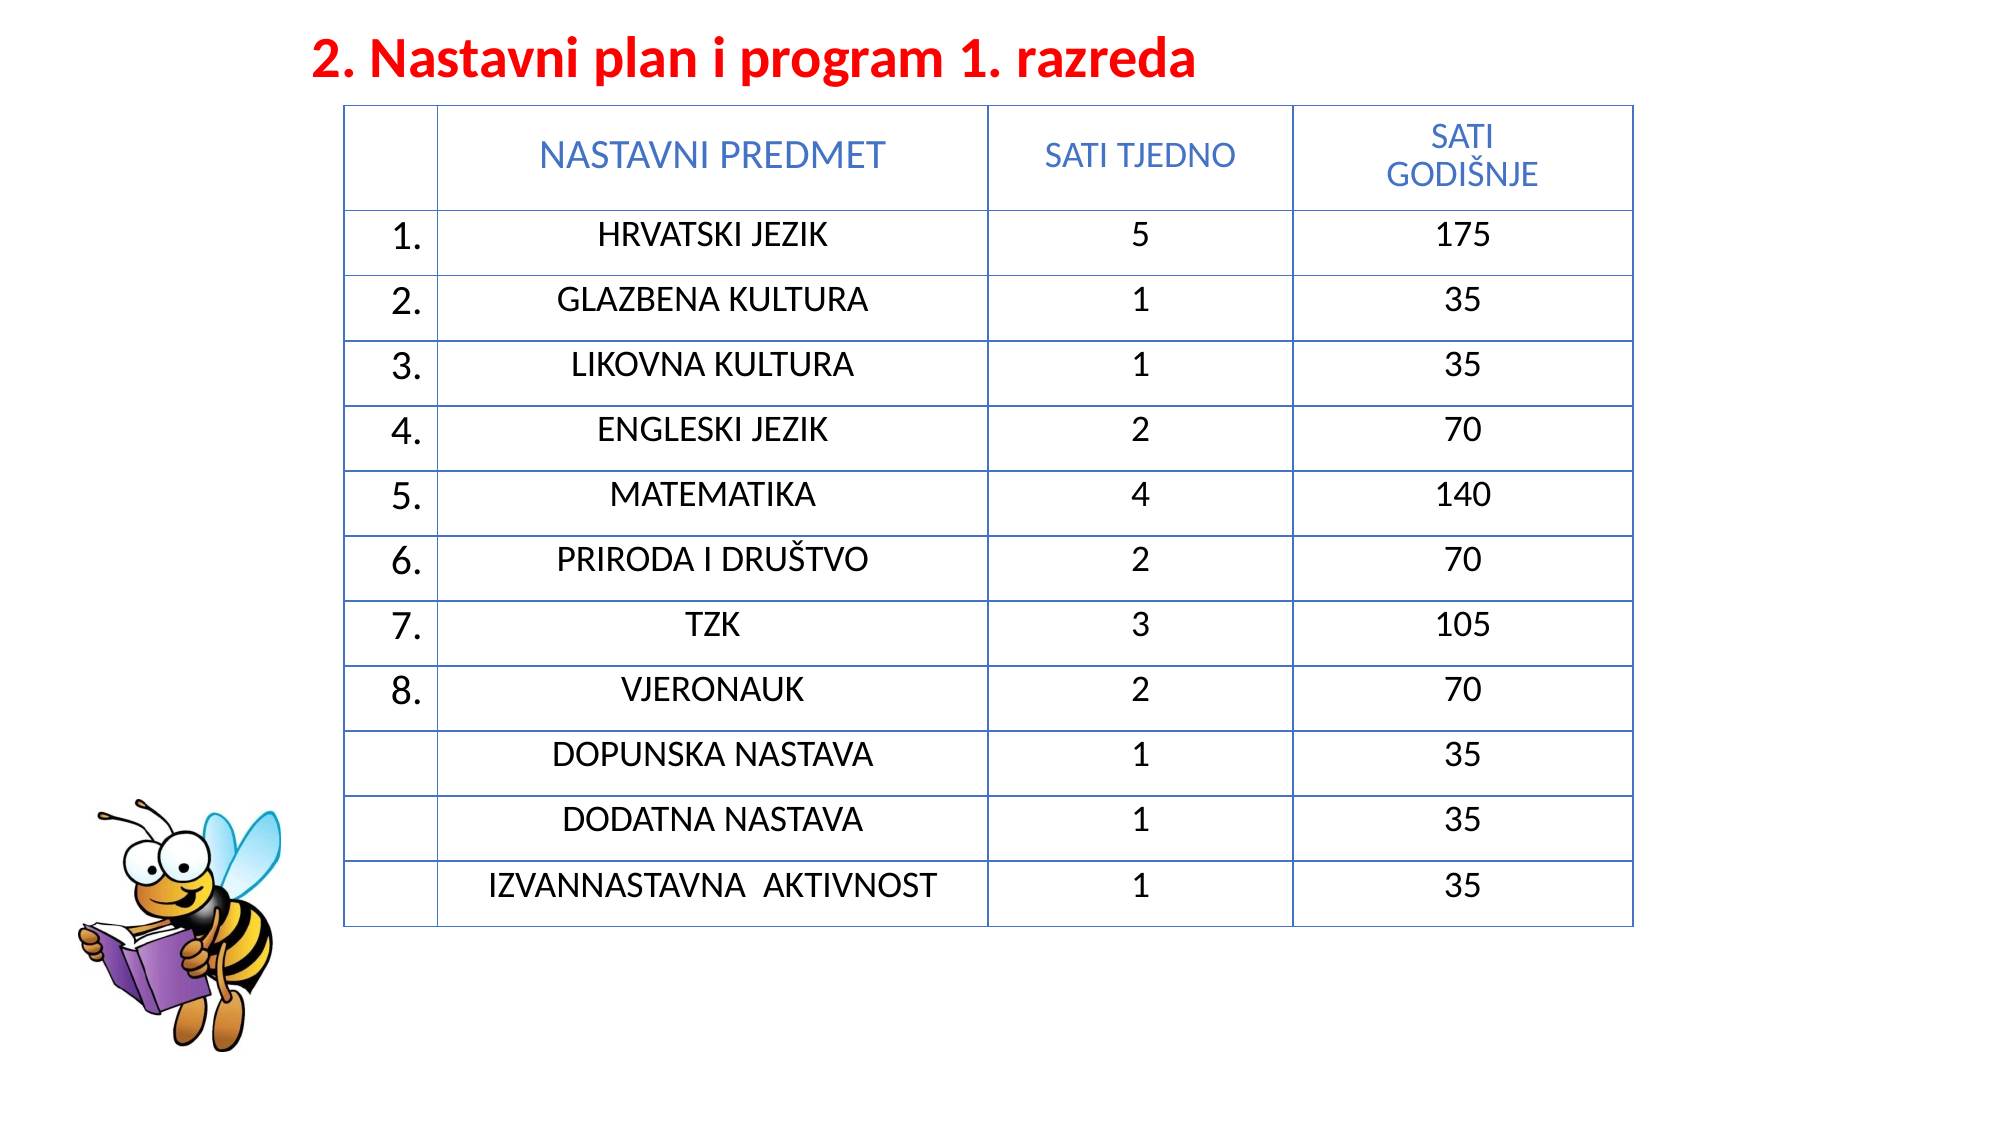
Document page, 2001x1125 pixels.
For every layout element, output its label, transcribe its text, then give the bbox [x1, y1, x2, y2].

table_header SATI TJEDNO [989, 106, 1292, 210]
table_cell HRVATSKI JEZIK [438, 211, 987, 275]
table_cell 105 [1294, 602, 1632, 665]
table_cell VJERONAUK [438, 667, 987, 730]
table_header [345, 106, 437, 210]
table_cell [345, 797, 437, 860]
table_cell 2 [989, 537, 1292, 600]
table_cell DOPUNSKA NASTAVA [438, 732, 987, 795]
table_cell [345, 732, 437, 795]
table_cell 3. [345, 342, 437, 405]
table_cell 5. [345, 472, 437, 535]
table_cell 35 [1294, 732, 1632, 795]
table_cell LIKOVNA KULTURA [438, 342, 987, 405]
table_cell 7. [345, 602, 437, 665]
table_cell 1 [989, 276, 1292, 340]
table_cell 70 [1294, 667, 1632, 730]
table_cell 70 [1294, 407, 1632, 470]
table_cell 175 [1294, 211, 1632, 275]
table_cell DODATNA NASTAVA [438, 797, 987, 860]
table_cell 5 [989, 211, 1292, 275]
table_cell 35 [1294, 276, 1632, 340]
table_cell ENGLESKI JEZIK [438, 407, 987, 470]
table_cell 35 [1294, 797, 1632, 860]
table_cell 2 [989, 667, 1292, 730]
table_cell 1 [989, 862, 1292, 926]
table_cell 35 [1294, 862, 1632, 926]
table_cell 140 [1294, 472, 1632, 535]
table_cell 70 [1294, 537, 1632, 600]
table_cell 4 [989, 472, 1292, 535]
table_cell PRIRODA I DRUŠTVO [438, 537, 987, 600]
table_cell 1 [989, 342, 1292, 405]
table_cell TZK [438, 602, 987, 665]
table_cell IZVANNASTAVNA AKTIVNOST [438, 862, 987, 926]
table_header SATI GODIŠNJE [1294, 106, 1632, 210]
picture [78, 799, 281, 1052]
table_cell MATEMATIKA [438, 472, 987, 535]
table_cell 8. [345, 667, 437, 730]
table_cell GLAZBENA KULTURA [438, 276, 987, 340]
table_header NASTAVNI PREDMET [438, 106, 987, 210]
table_cell 35 [1294, 342, 1632, 405]
table_cell 6. [345, 537, 437, 600]
text_box 2. Nastavni plan i program 1. razreda [296, 11, 1329, 97]
table_cell 1. [345, 211, 437, 275]
table_cell 2 [989, 407, 1292, 470]
table_cell 2. [345, 276, 437, 340]
table_cell 1 [989, 732, 1292, 795]
table_cell 3 [989, 602, 1292, 665]
table_cell 1 [989, 797, 1292, 860]
table_cell [345, 862, 437, 926]
table_cell 4. [345, 407, 437, 470]
